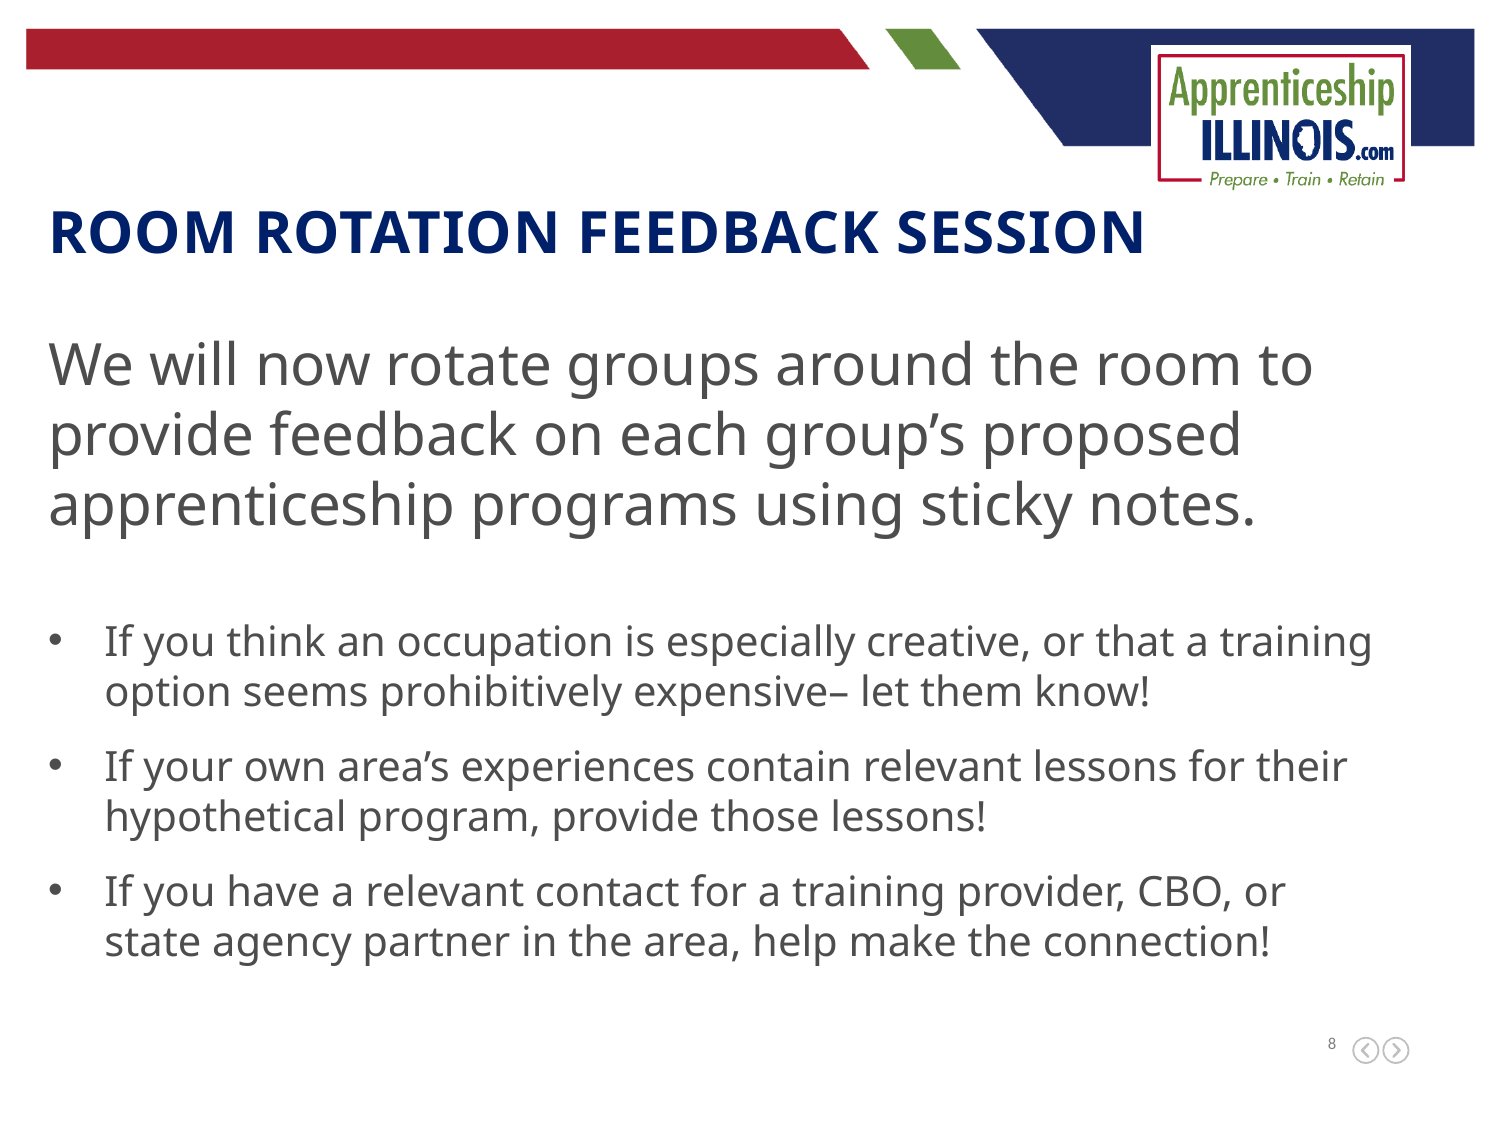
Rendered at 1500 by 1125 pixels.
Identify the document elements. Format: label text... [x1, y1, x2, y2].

list We will now rotate groups around the room to provide feedback on each group’s proposed apprenticeship programs using sticky notes. If you think an occupation is especially creative, or that a training option seems prohibitively expensive– let them know! If your own area’s experiences contain relevant lessons for their hypothetical program, provide those lessons! If you have a relevant contact for a training provider, CBO, or state agency partner in the area, help make the connection! [48, 327, 1394, 1101]
picture [0, 2, 1500, 193]
list Room rotation feedback session [48, 195, 1353, 280]
